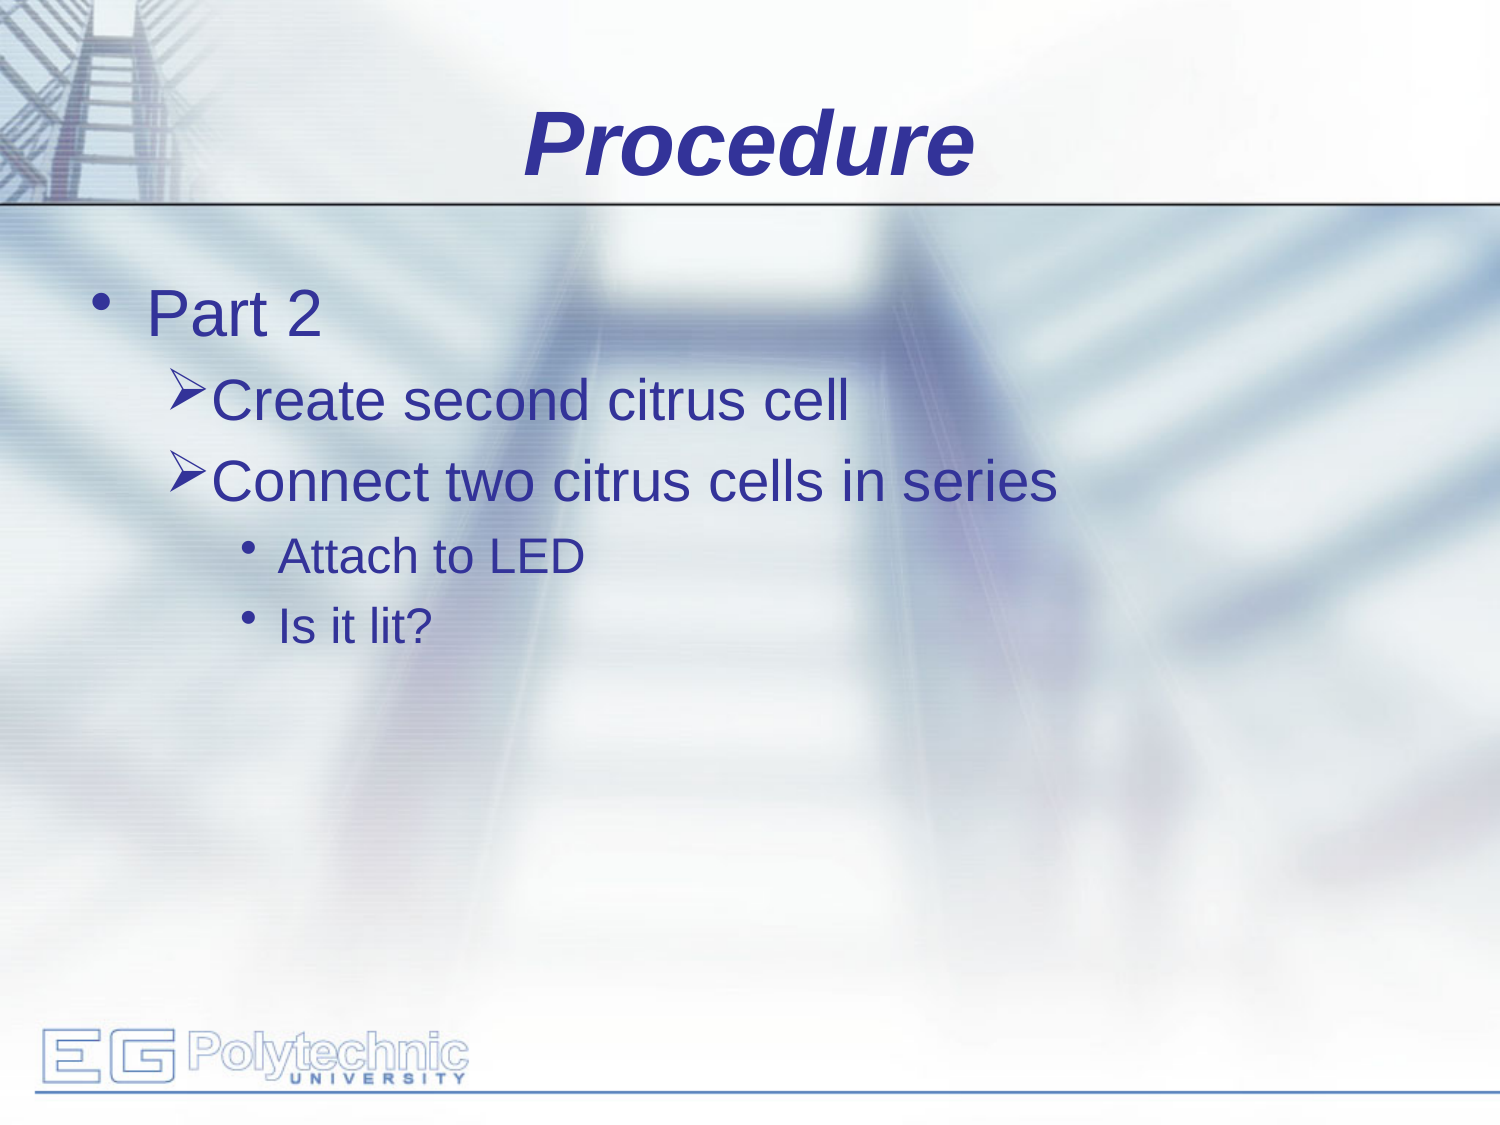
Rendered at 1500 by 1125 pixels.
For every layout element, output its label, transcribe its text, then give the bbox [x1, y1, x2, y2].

title Procedure [74, 44, 1426, 233]
list Part 2 Create second citrus cell Connect two citrus cells in series Attach to LED Is it lit? [74, 262, 1426, 1006]
picture [0, 0, 1500, 1125]
